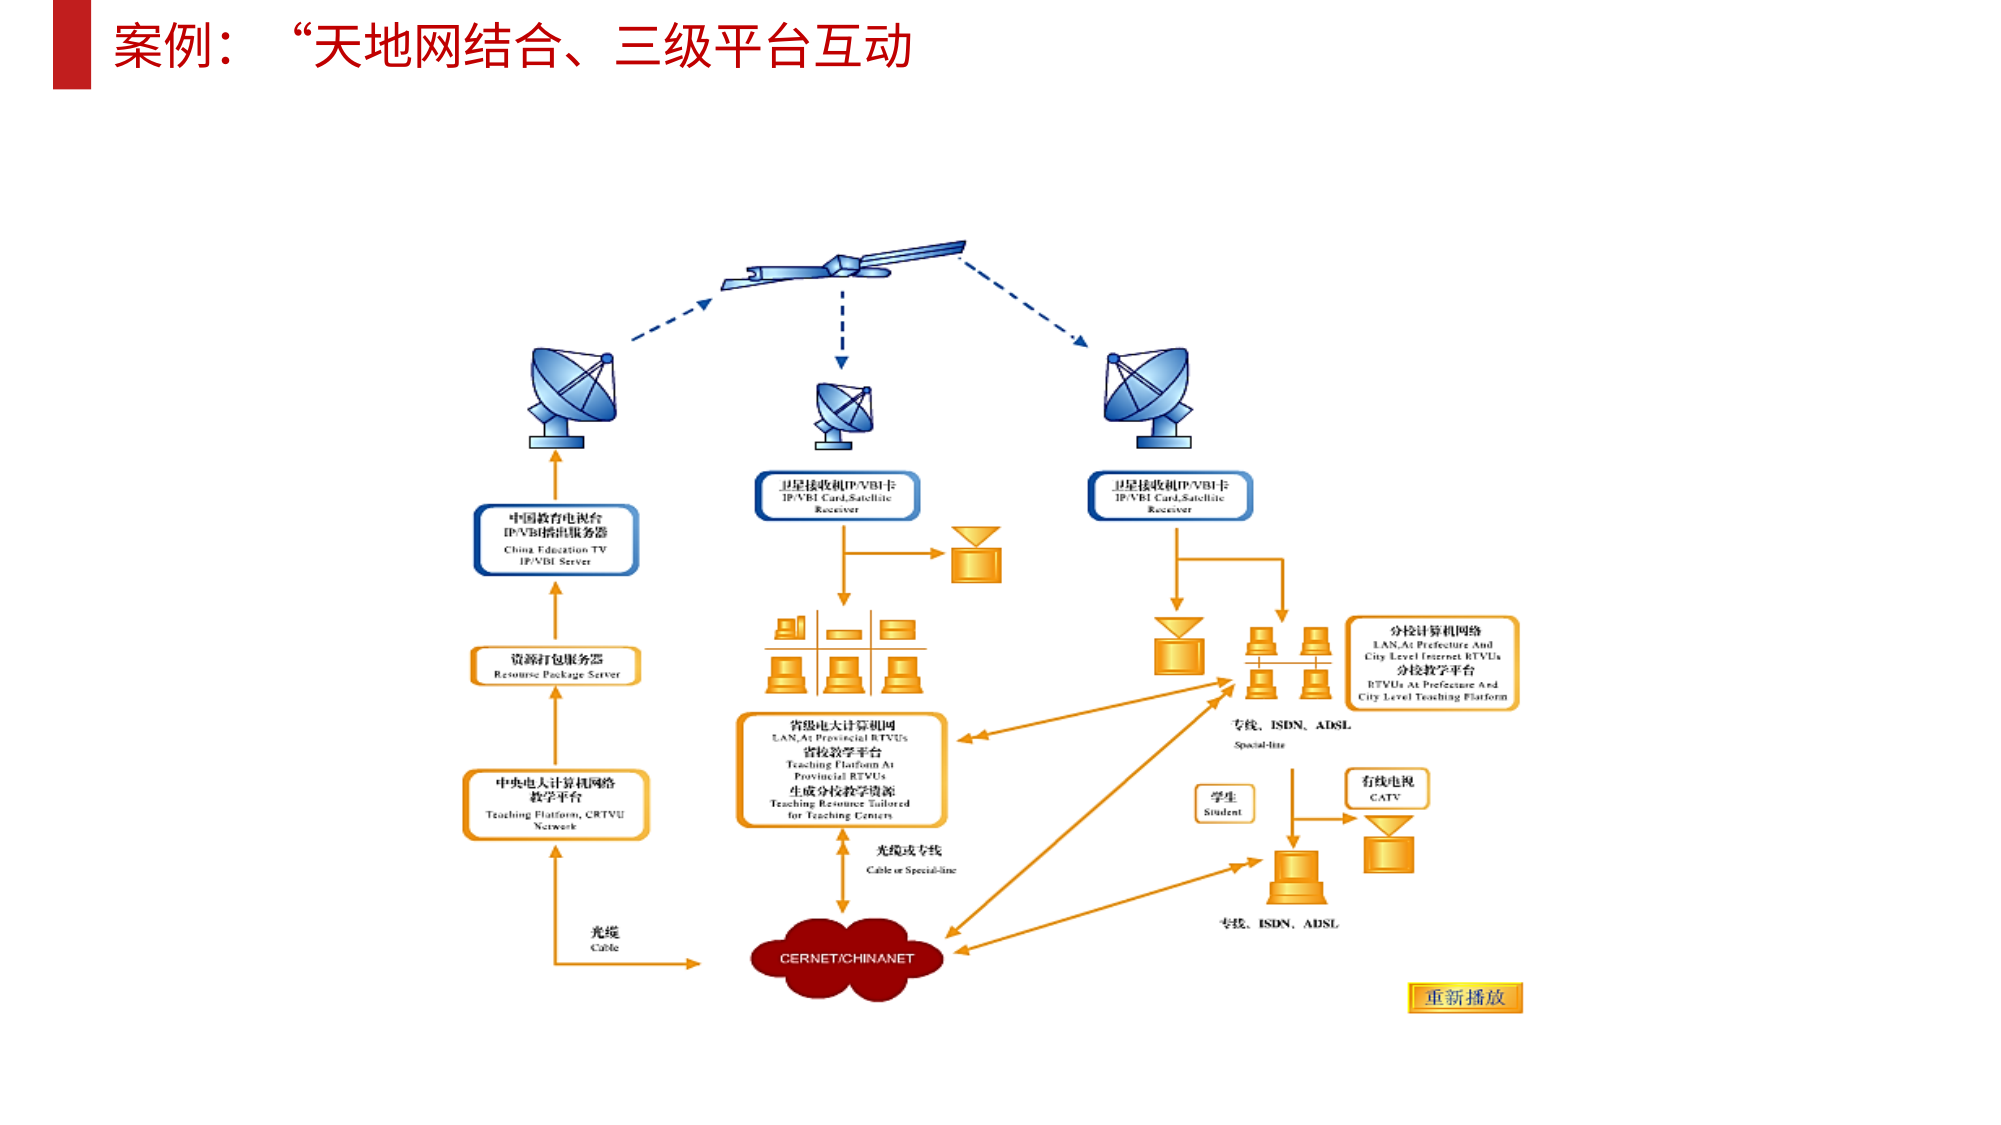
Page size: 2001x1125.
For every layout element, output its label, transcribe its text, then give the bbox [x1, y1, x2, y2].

text_box 案例：“天地网结合、三级平台互动 [98, 7, 928, 82]
picture [389, 211, 1580, 1069]
